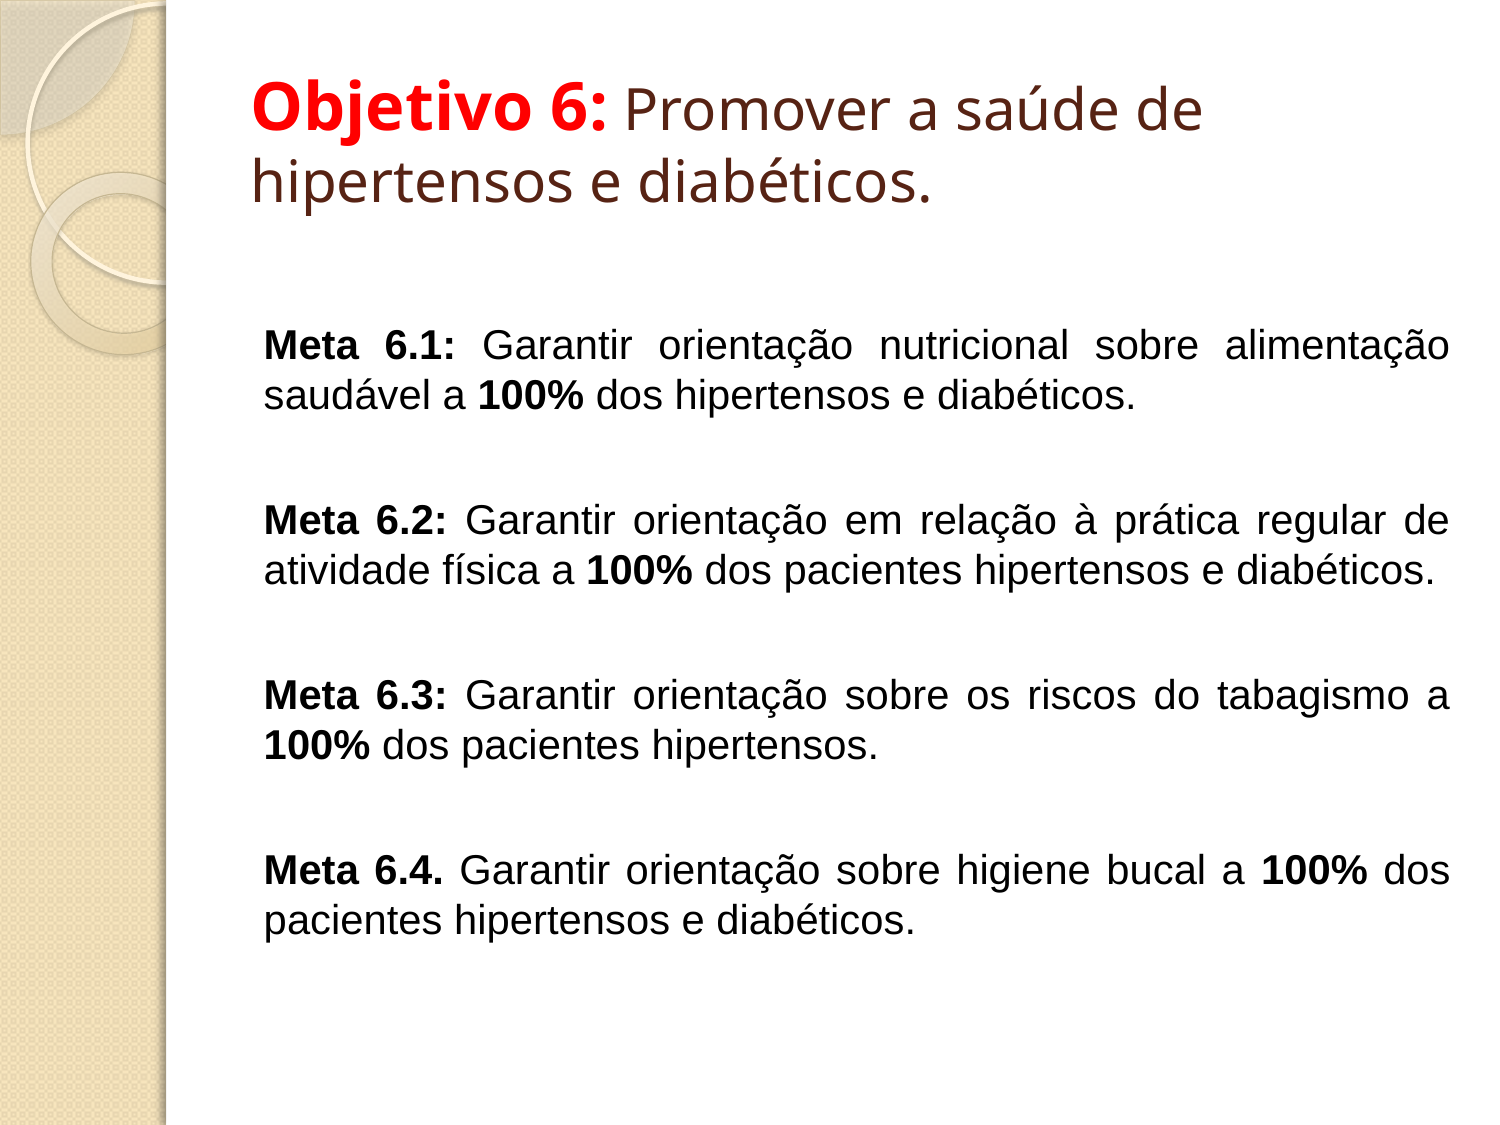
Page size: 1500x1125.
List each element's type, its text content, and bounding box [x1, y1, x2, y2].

list Meta 6.1: Garantir orientação nutricional sobre alimentação saudável a 100% dos hipertensos e diabéticos. Meta 6.2: Garantir orientação em relação à prática regular de atividade física a 100% dos pacientes hipertensos e diabéticos. Meta 6.3: Garantir orientação sobre os riscos do tabagismo a 100% dos pacientes hipertensos. Meta 6.4. Garantir orientação sobre higiene bucal a 100% dos pacientes hipertensos e diabéticos. [235, 237, 1466, 1025]
title Objetivo 6: Promover a saúde de hipertensos e diabéticos. [235, 45, 1466, 233]
